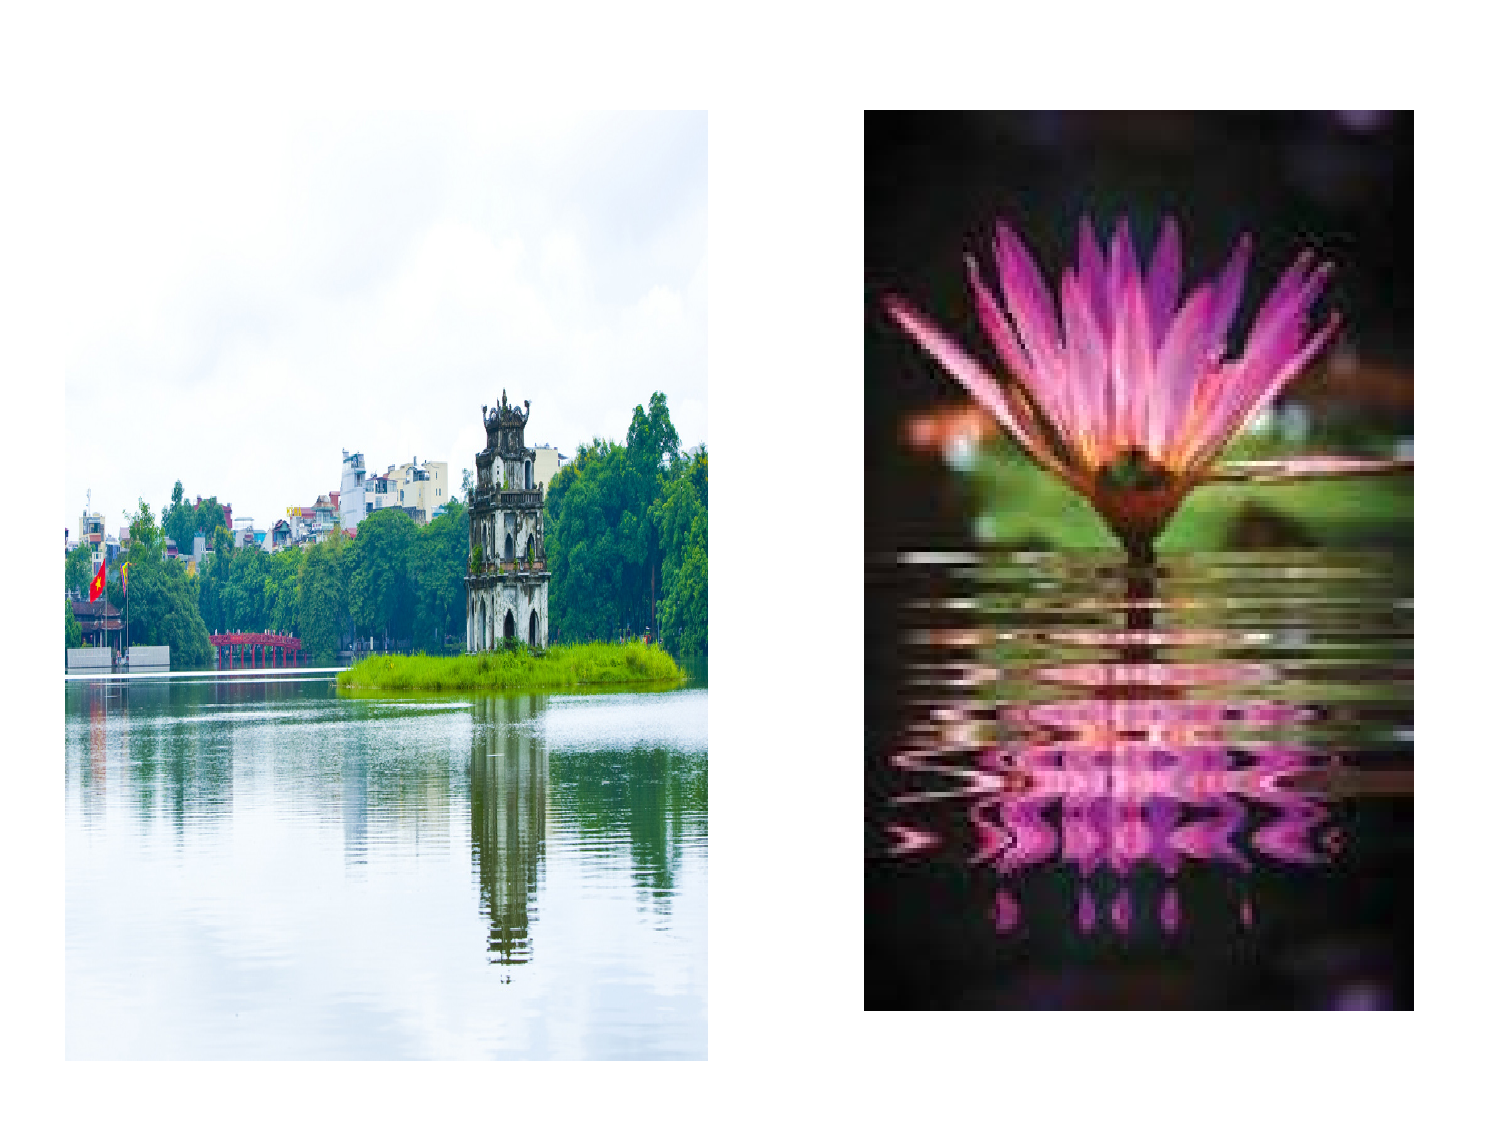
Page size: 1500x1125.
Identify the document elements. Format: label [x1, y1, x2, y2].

picture [863, 110, 1415, 1011]
picture [65, 110, 708, 1061]
